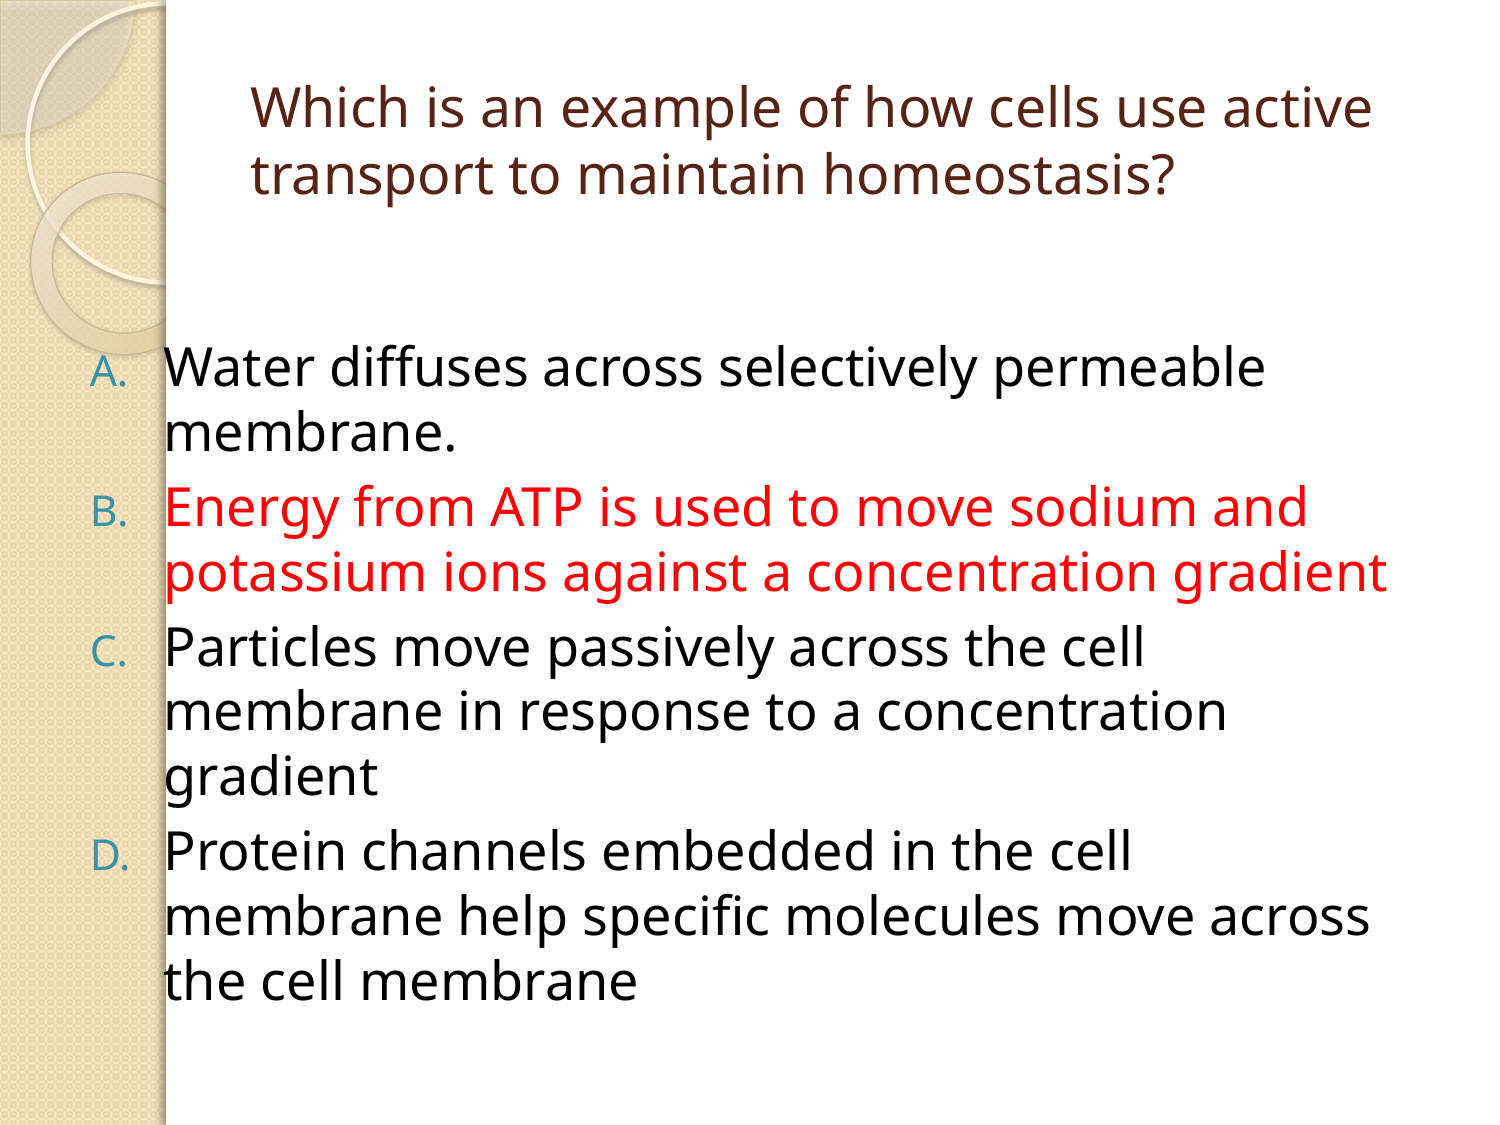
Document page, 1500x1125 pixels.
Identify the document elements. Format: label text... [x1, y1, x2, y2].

title Which is an example of how cells use active transport to maintain homeostasis? [235, 45, 1466, 233]
list Water diffuses across selectively permeable membrane. Energy from ATP is used to move sodium and potassium ions against a concentration gradient Particles move passively across the cell membrane in response to a concentration gradient Protein channels embedded in the cell membrane help specific molecules move across the cell membrane [75, 324, 1425, 1068]
